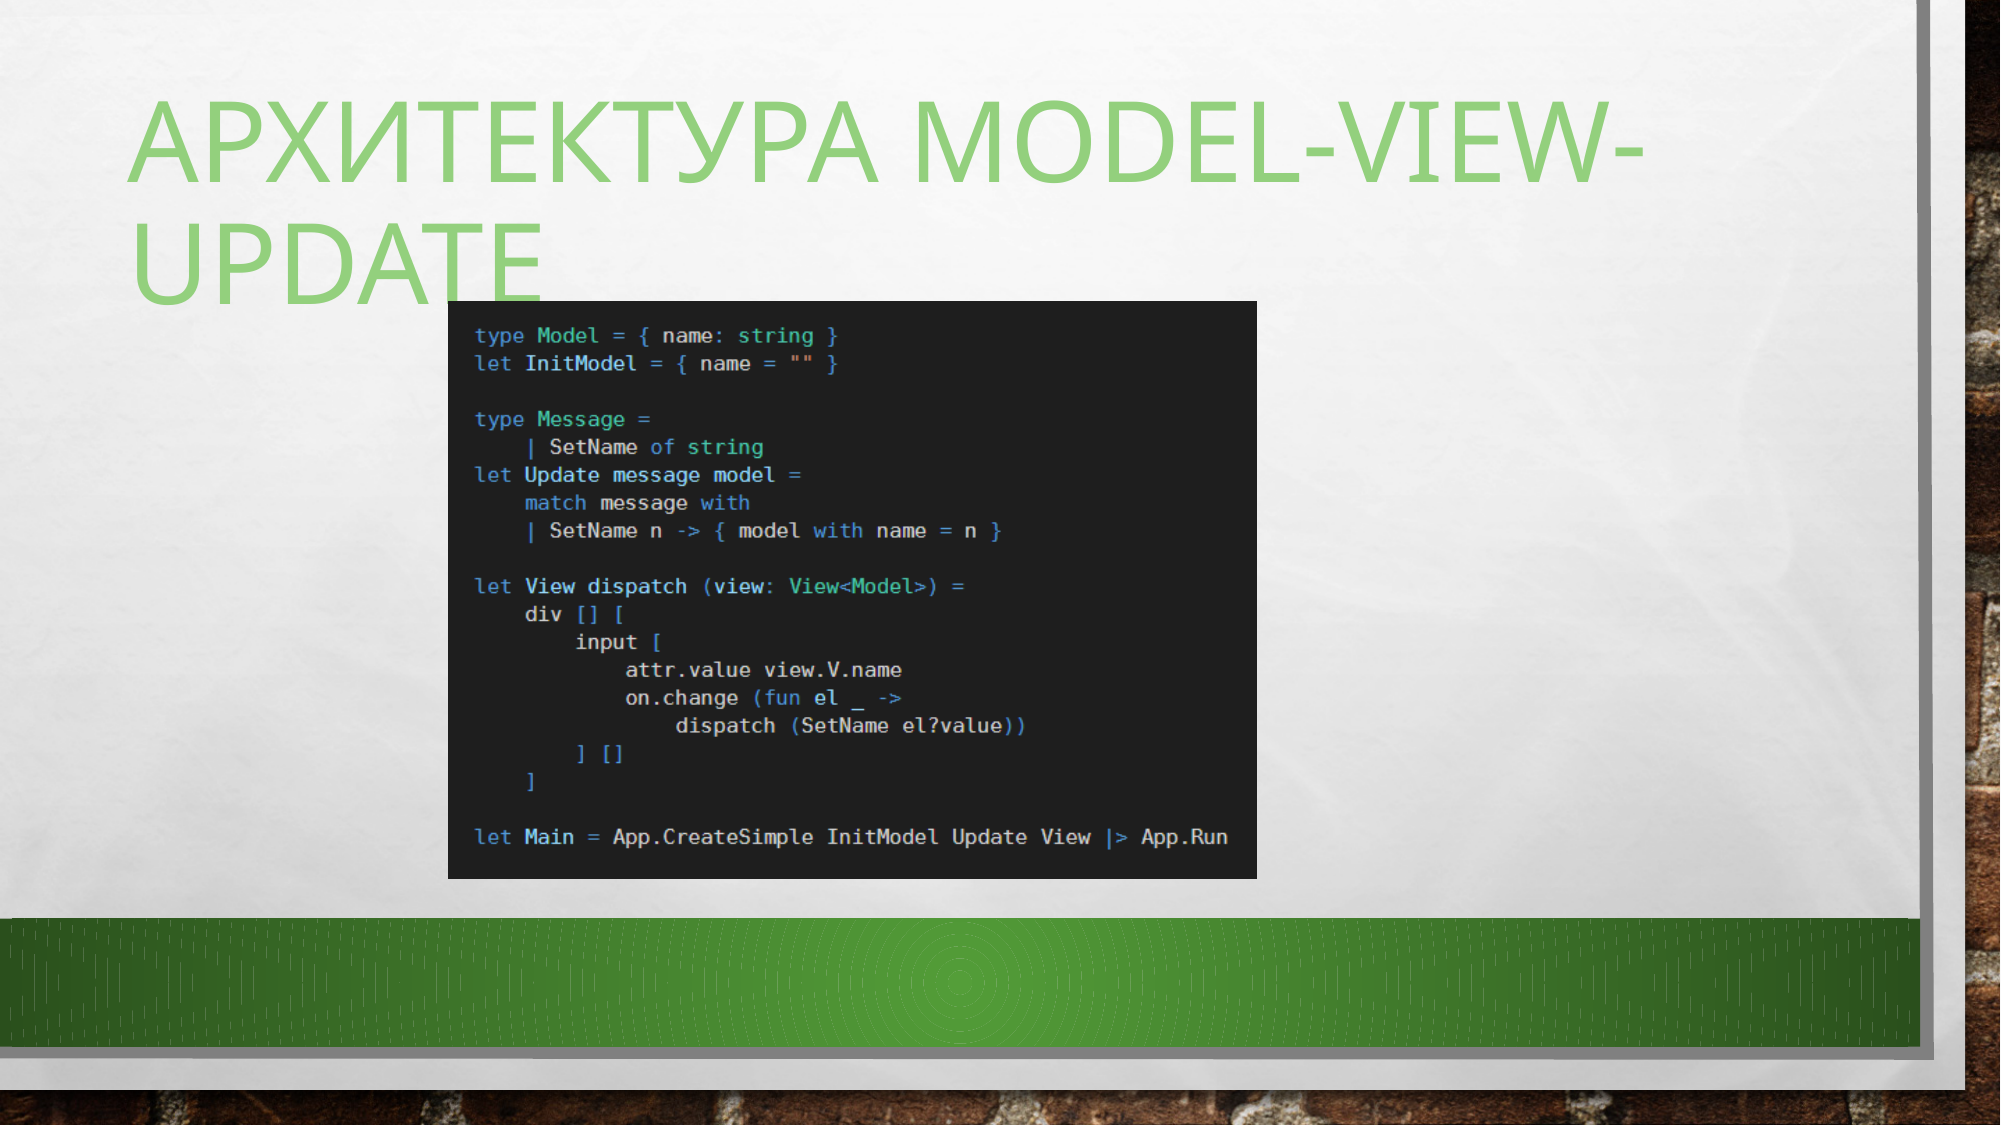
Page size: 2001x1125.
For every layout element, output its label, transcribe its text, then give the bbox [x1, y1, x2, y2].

title Архитектура model-view-update [112, 112, 1818, 302]
picture [0, 0, 2000, 1125]
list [448, 301, 1258, 879]
